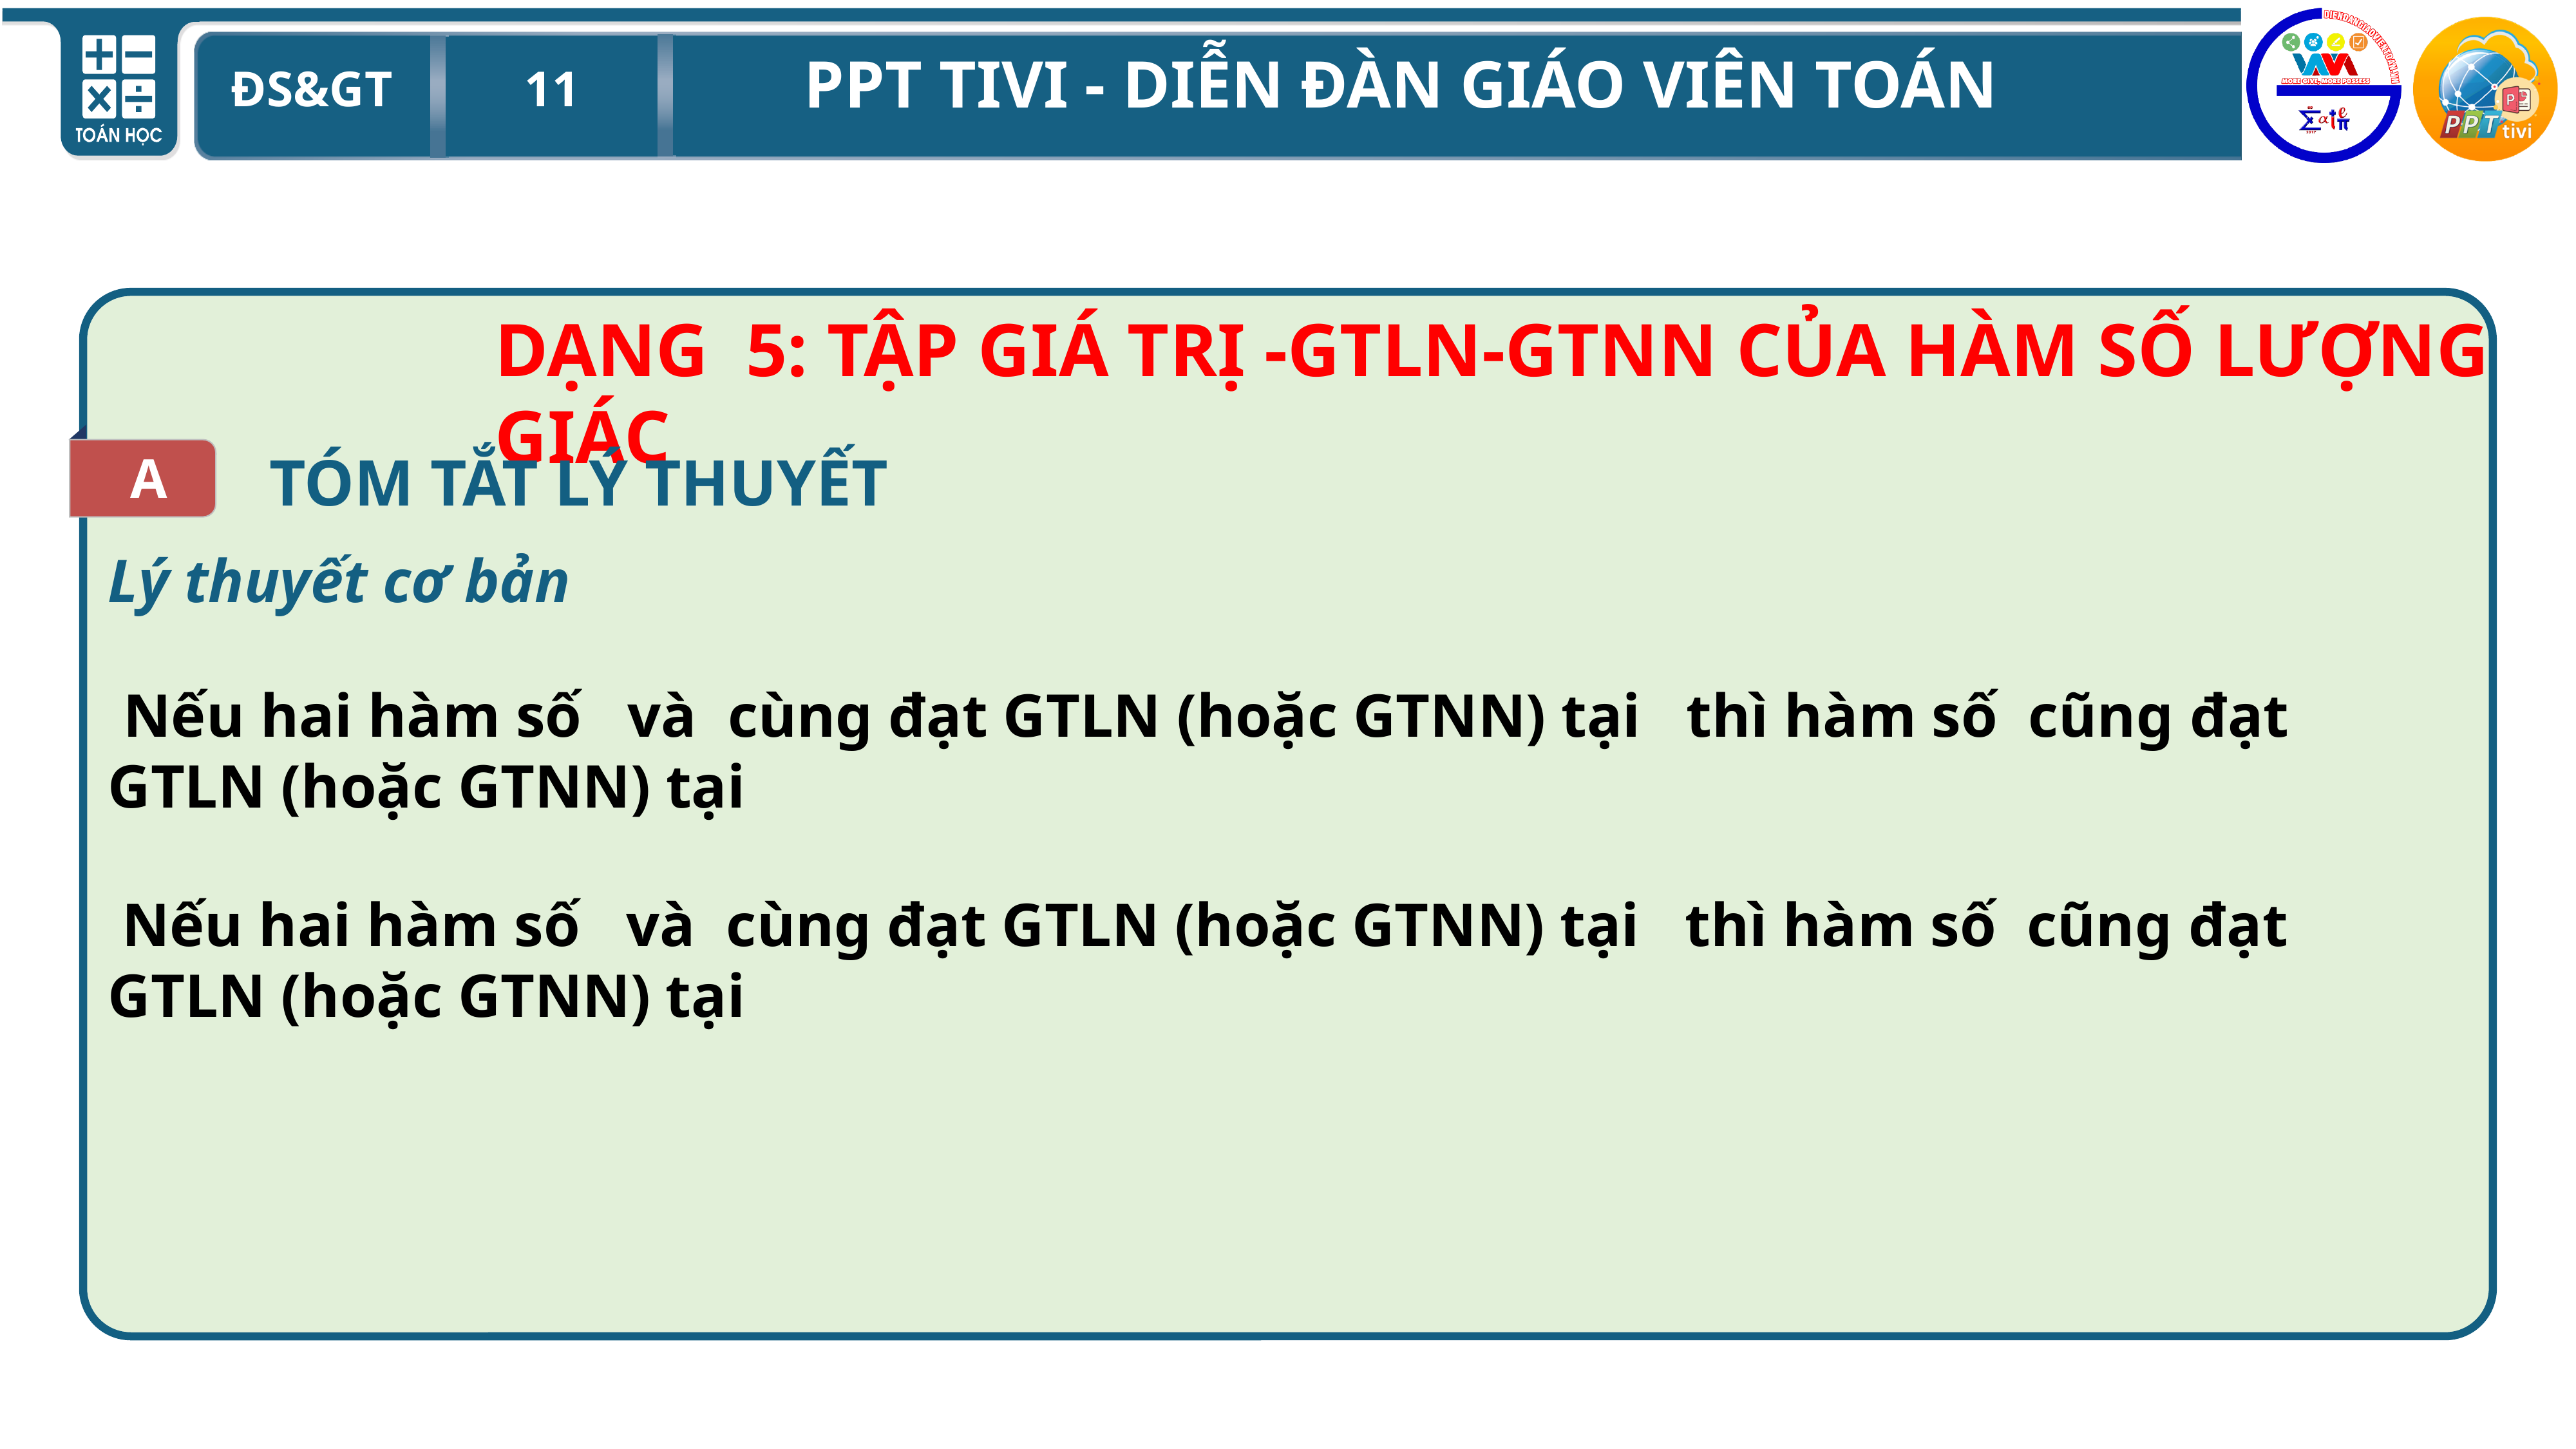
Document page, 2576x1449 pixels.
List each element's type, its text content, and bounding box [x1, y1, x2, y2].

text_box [68, 424, 918, 524]
text_box [82, 291, 2472, 424]
text_box DẠNG 5: TẬP GIÁ TRỊ -GTLN-GTNN CỦA HÀM SỐ LƯỢNG GIÁC [485, 299, 2523, 483]
text_box [82, 483, 2494, 1338]
picture [2412, 16, 2558, 162]
picture [2246, 8, 2401, 163]
picture [2, 22, 2242, 160]
text_box Lý thuyết cơ bản [98, 538, 1048, 620]
